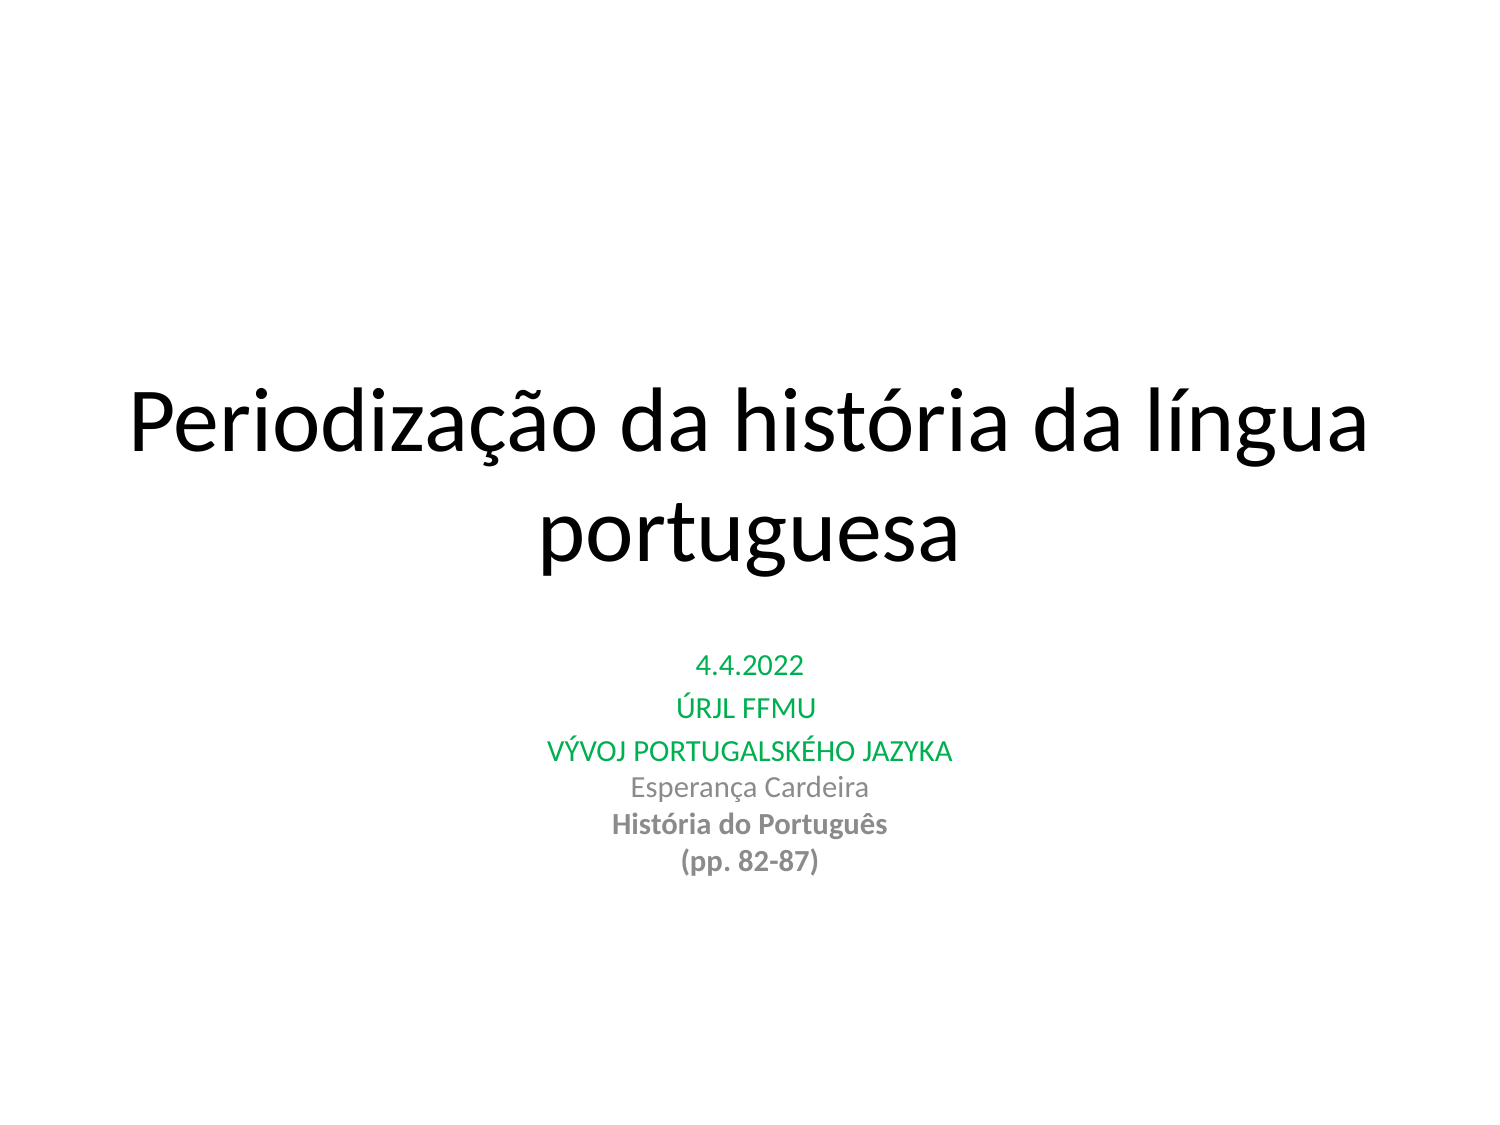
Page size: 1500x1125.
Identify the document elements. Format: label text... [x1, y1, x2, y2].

subtitle 4.4.2022 ÚRJL FFMU VÝVOJ PORTUGALSKÉHO JAZYKA Esperança Cardeira História do Português (pp. 82-87) [225, 637, 1275, 925]
title Periodização da história da língua portuguesa [112, 349, 1388, 591]
